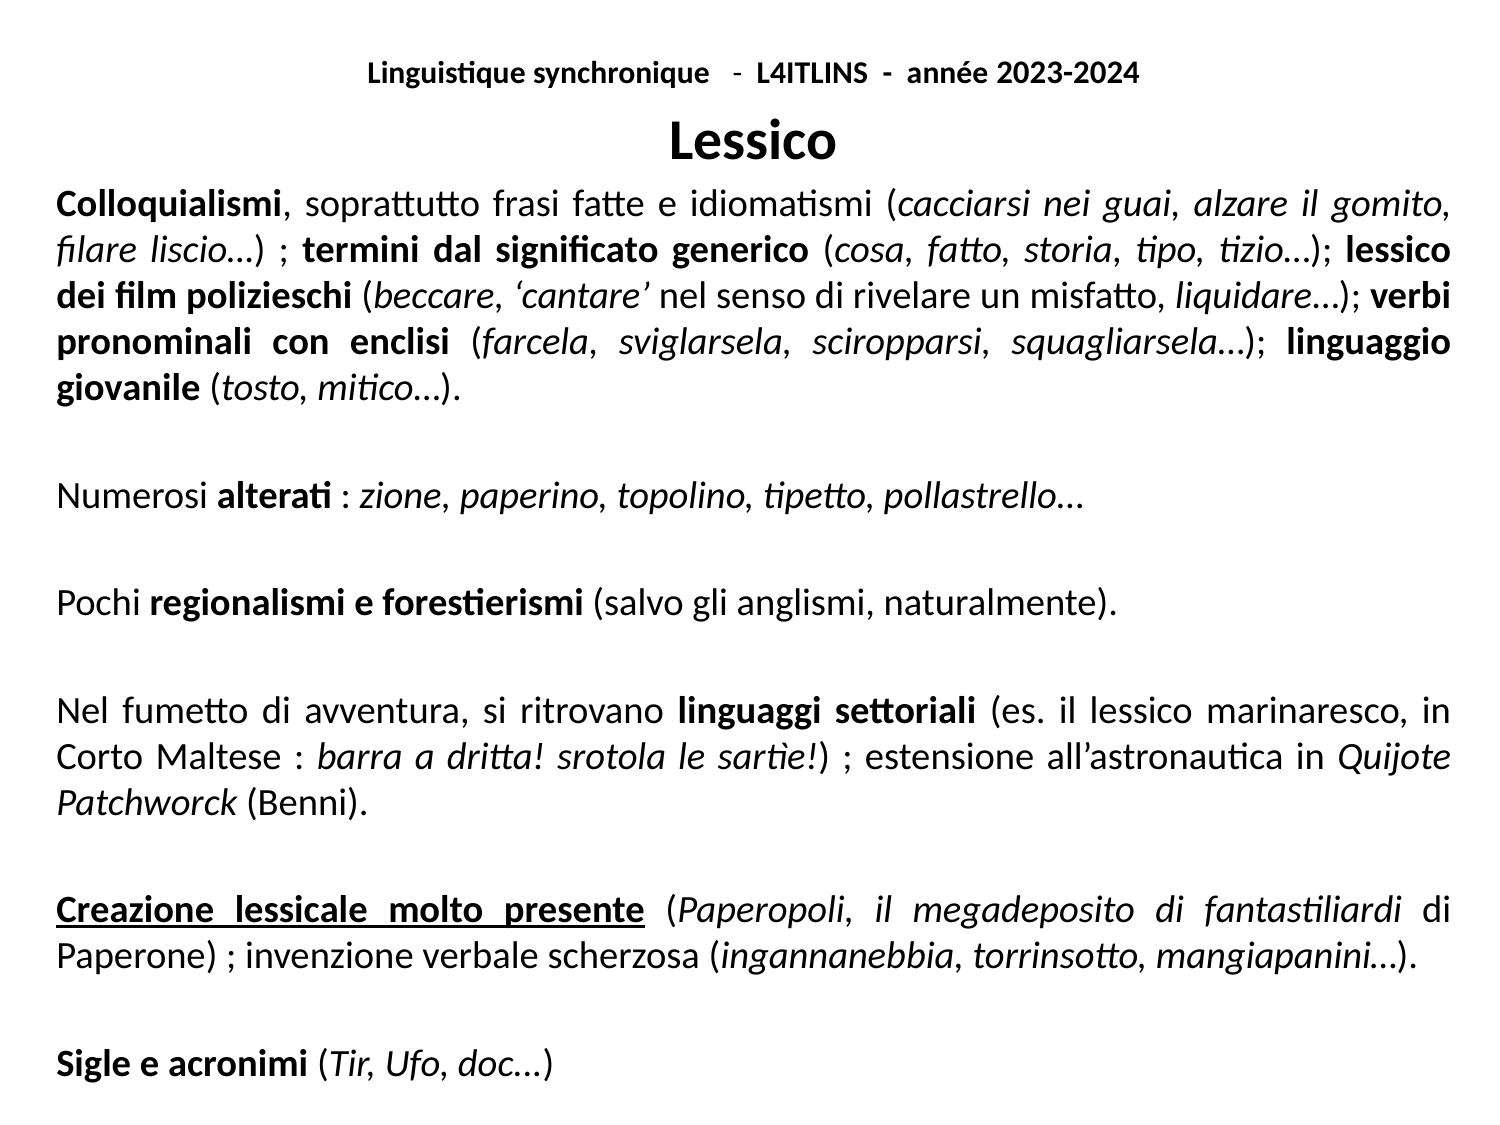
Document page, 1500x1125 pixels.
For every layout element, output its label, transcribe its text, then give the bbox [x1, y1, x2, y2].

list Linguistique synchronique - L4ITLINS - année 2023-2024 Lessico Colloquialismi, soprattutto frasi fatte e idiomatismi (cacciarsi nei guai, alzare il gomito, filare liscio…) ; termini dal significato generico (cosa, fatto, storia, tipo, tizio…); lessico dei film polizieschi (beccare, ‘cantare’ nel senso di rivelare un misfatto, liquidare…); verbi pronominali con enclisi (farcela, sviglarsela, sciropparsi, squagliarsela…); linguaggio giovanile (tosto, mitico…). Numerosi alterati : zione, paperino, topolino, tipetto, pollastrello… Pochi regionalismi e forestierismi (salvo gli anglismi, naturalmente). Nel fumetto di avventura, si ritrovano linguaggi settoriali (es. il lessico marinaresco, in Corto Maltese : barra a dritta! srotola le sartìe!) ; estensione all’astronautica in Quijote Patchworck (Benni). Creazione lessicale molto presente (Paperopoli, il megadeposito di fantastiliardi di Paperone) ; invenzione verbale scherzosa (ingannanebbia, torrinsotto, mangiapanini…). Sigle e acronimi (Tir, Ufo, doc...) [41, 42, 1467, 1094]
